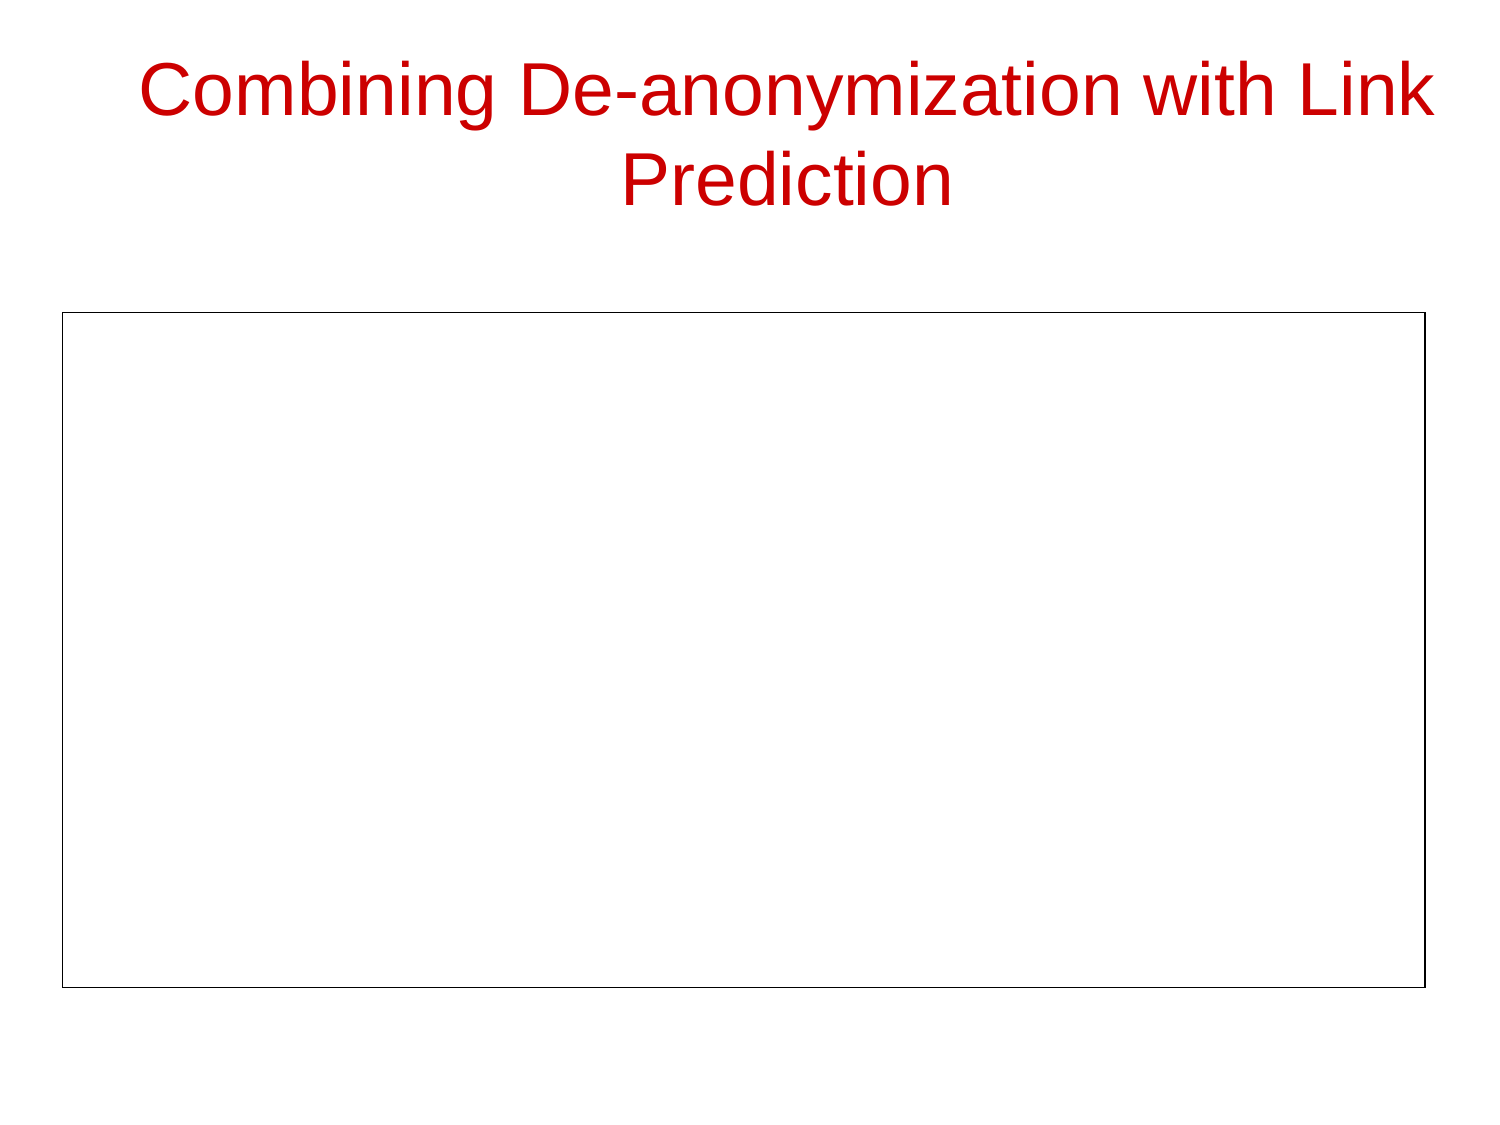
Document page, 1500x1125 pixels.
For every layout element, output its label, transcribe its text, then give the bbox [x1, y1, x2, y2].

text_box [62, 312, 1425, 988]
title Combining De-anonymization with Link Prediction [50, 49, 1500, 213]
